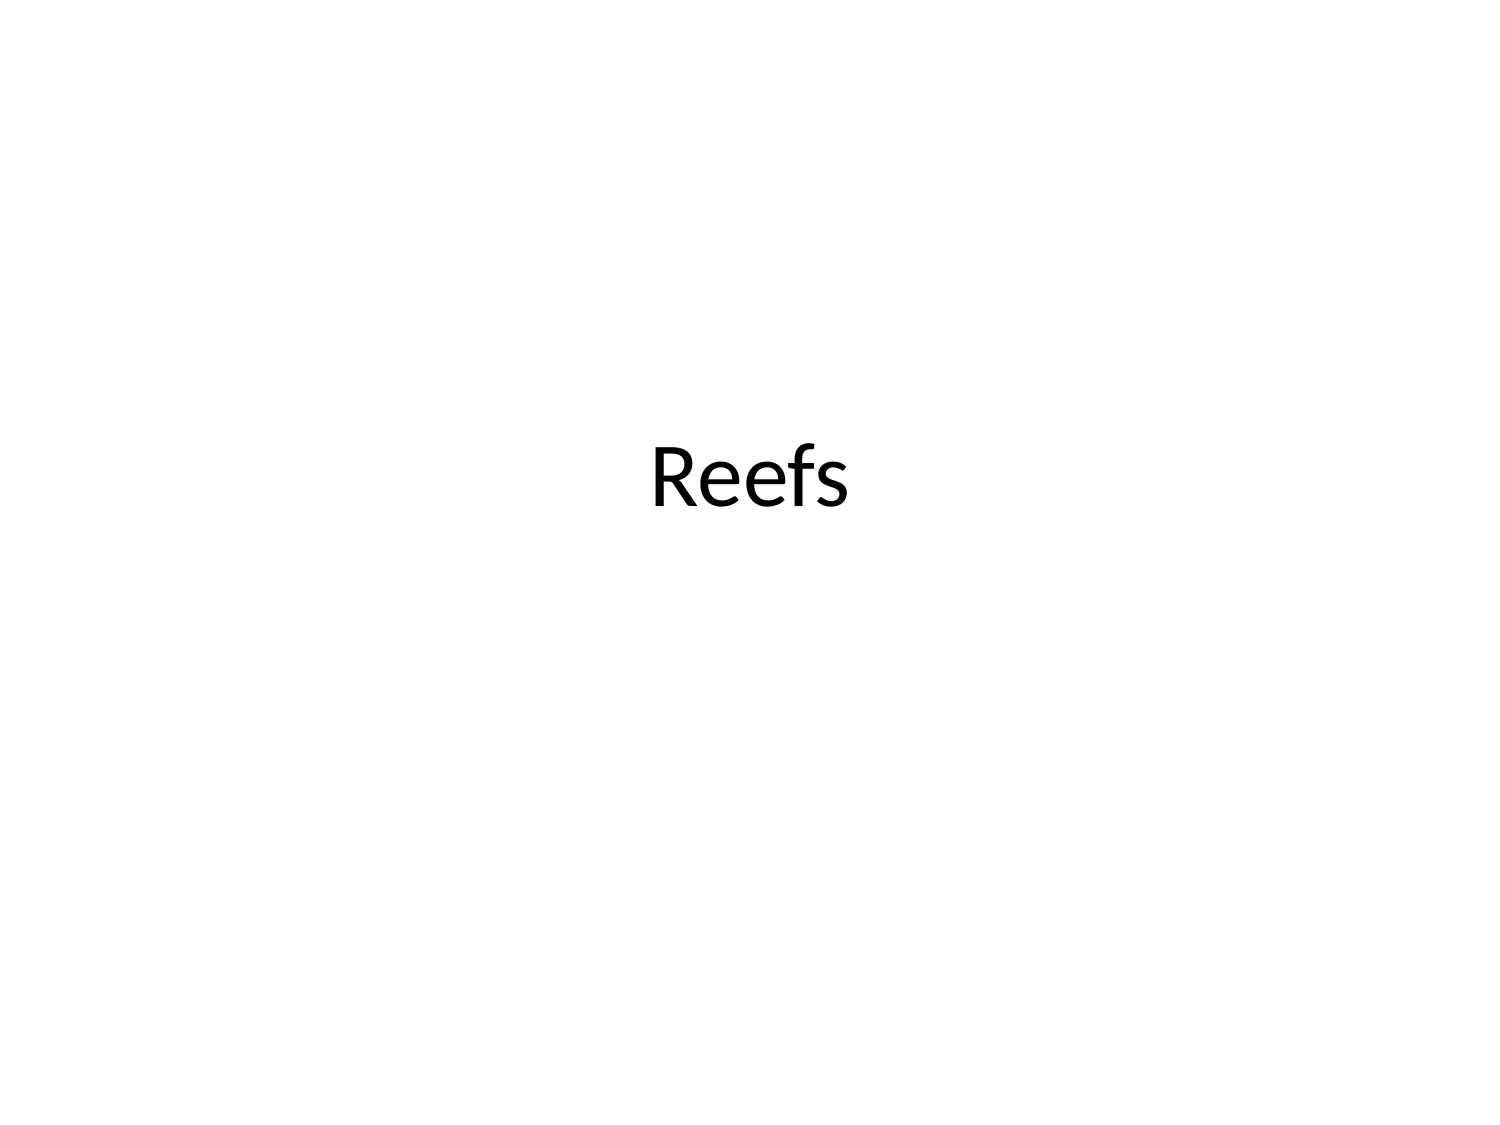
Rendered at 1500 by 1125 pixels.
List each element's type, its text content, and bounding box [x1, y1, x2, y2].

title Reefs [112, 349, 1388, 591]
